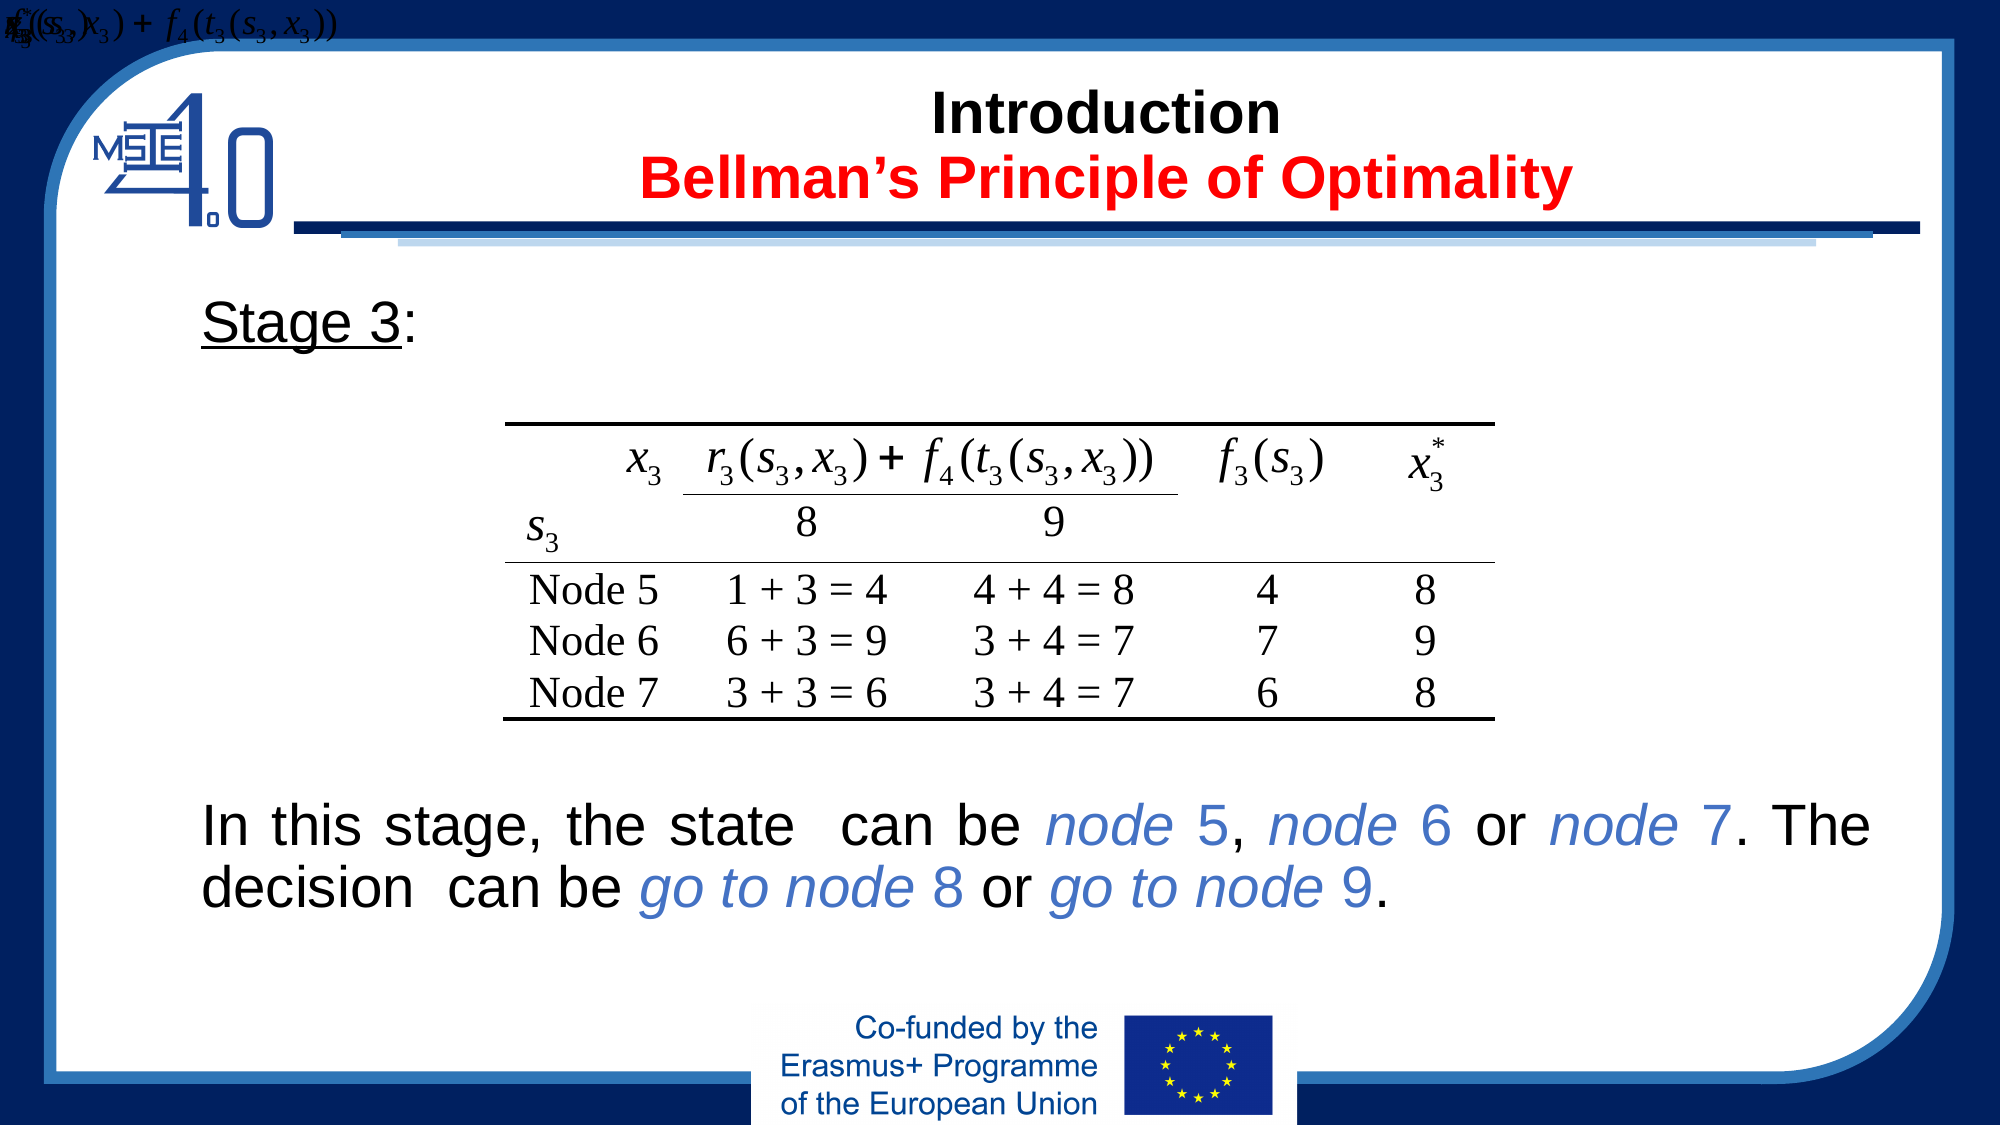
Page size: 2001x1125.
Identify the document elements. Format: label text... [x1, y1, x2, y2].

picture [369, 422, 1631, 761]
picture [751, 1003, 1298, 1125]
title Introduction Bellman’s Principle of Optimality [294, 73, 1921, 220]
